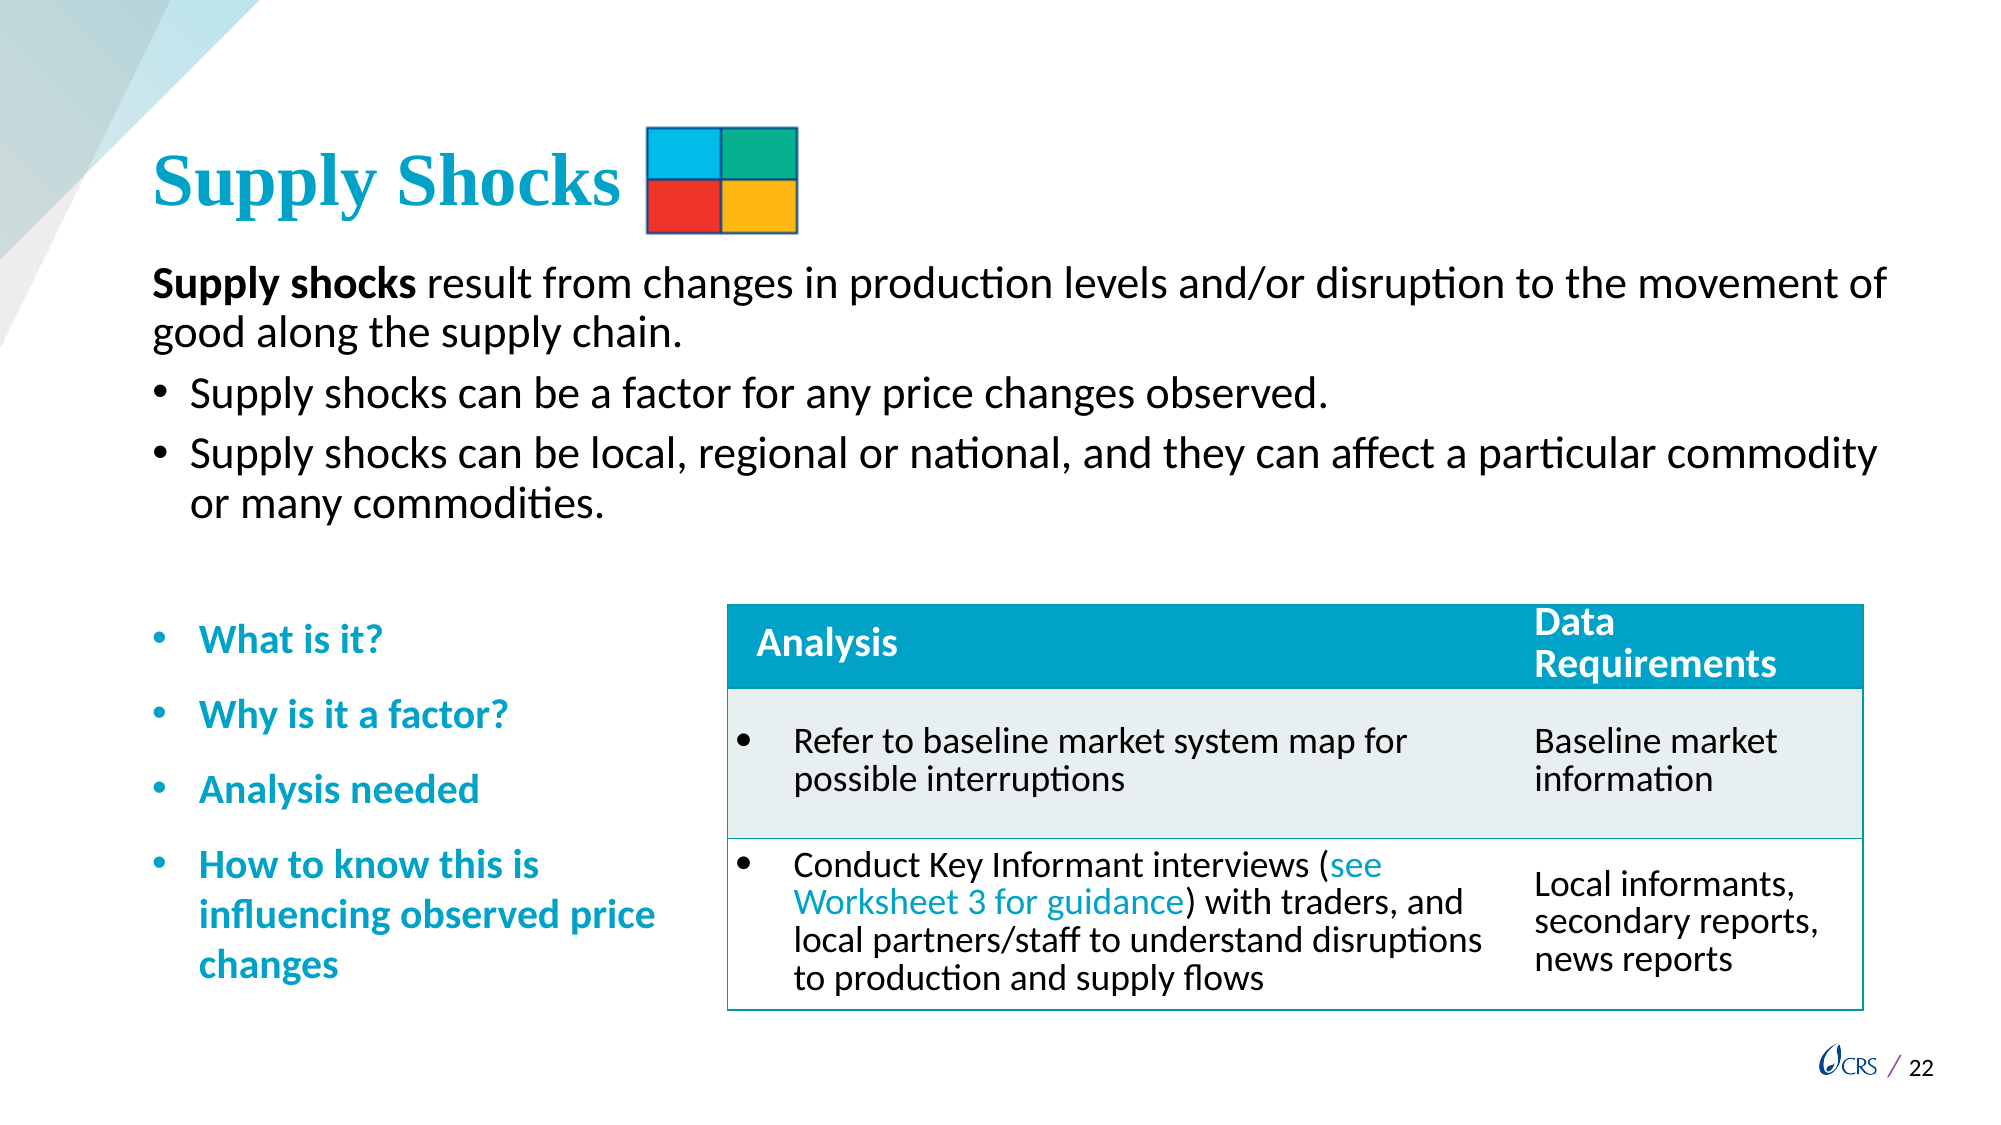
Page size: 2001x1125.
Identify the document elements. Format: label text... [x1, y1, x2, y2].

title Supply Shocks [137, 59, 1863, 229]
table_cell Baseline market information [1524, 689, 1862, 838]
table_cell Conduct Key Informant interviews (see Worksheet 3 for guidance) with traders, and local partners/staff to understand disruptions to production and supply flows [728, 839, 1524, 1009]
table_cell Refer to baseline market system map for possible interruptions [728, 689, 1524, 838]
text_box What is it? Why is it a factor? Analysis needed How to know this is influencing observed price changes [137, 604, 700, 995]
table_cell Local informants, secondary reports, news reports [1524, 839, 1862, 1009]
picture [0, 0, 2000, 1125]
table_header Data Requirements [1524, 605, 1862, 687]
table_header Analysis [728, 605, 1524, 687]
